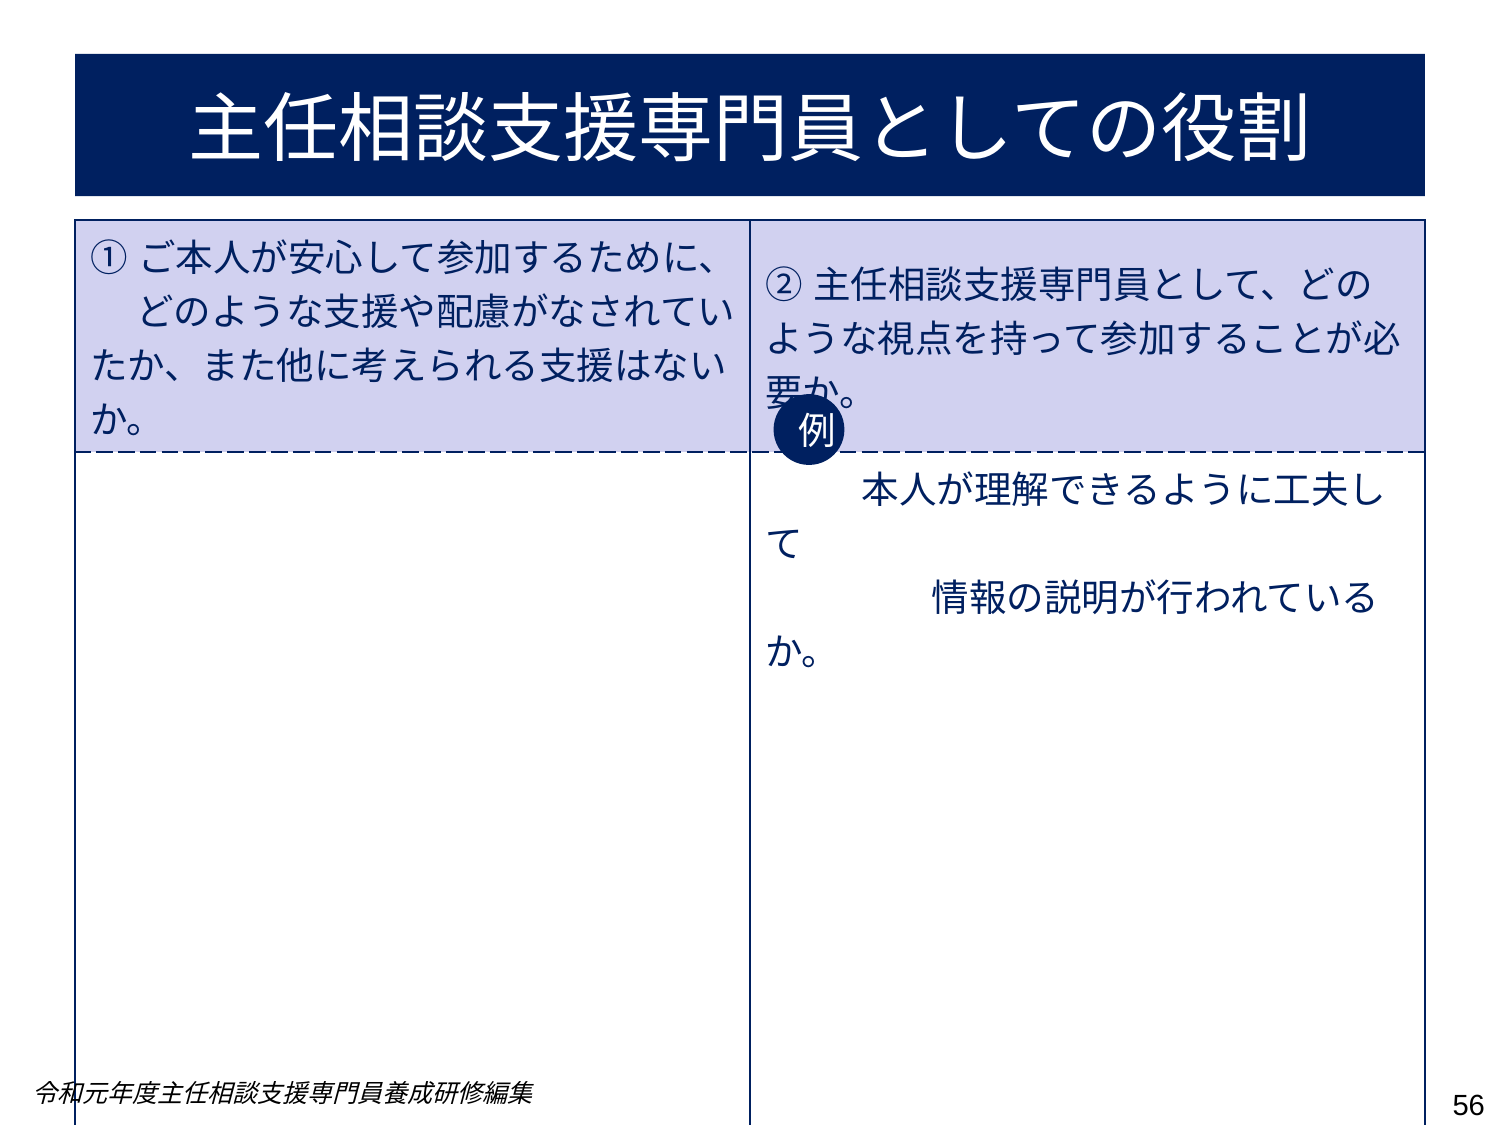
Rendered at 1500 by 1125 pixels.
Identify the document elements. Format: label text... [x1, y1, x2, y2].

table_header ①ご本人が安心して参加するために、 どのような支援や配慮がなされていたか、また他に考えられる支援はないか。 [76, 221, 749, 452]
text_box 令和元年度主任相談支援専門員養成研修編集 [17, 1070, 609, 1116]
slide_number 56 [1149, 1078, 1500, 1124]
table_cell [76, 452, 749, 1125]
table_cell 本人が理解できるように工夫して 情報の説明が行われているか。 [751, 452, 1424, 1125]
table_header ②主任相談支援専門員として、どのような視点を持って参加することが必要か。 [751, 221, 1424, 452]
text_box 例 [771, 391, 847, 468]
title 主任相談支援専門員としての役割 [75, 53, 1425, 197]
